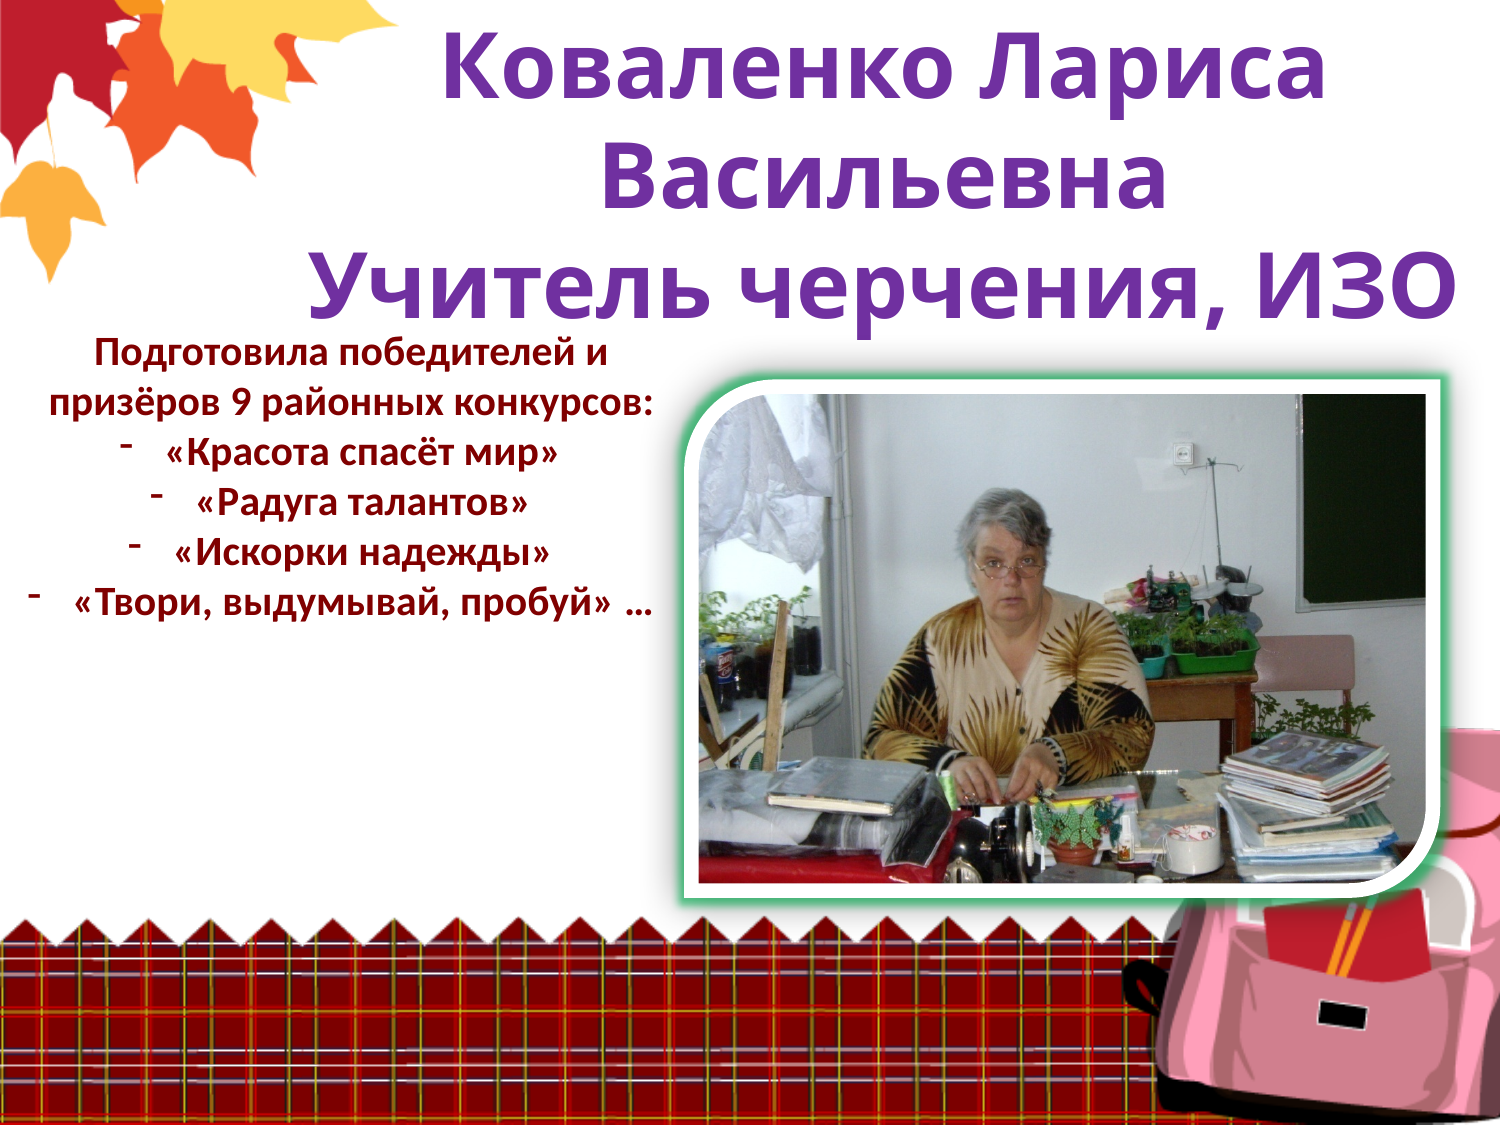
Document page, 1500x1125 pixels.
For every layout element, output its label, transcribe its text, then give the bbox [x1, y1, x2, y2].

text_box Подготовила победителей и призёров 9 районных конкурсов: «Красота спасёт мир» «Радуга талантов» «Искорки надежды» «Твори, выдумывай, пробуй» … [0, 316, 703, 732]
text_box Коваленко Лариса Васильевна Учитель черчения, ИЗО [269, 0, 1500, 345]
picture [0, 0, 269, 316]
picture [0, 345, 1500, 1125]
